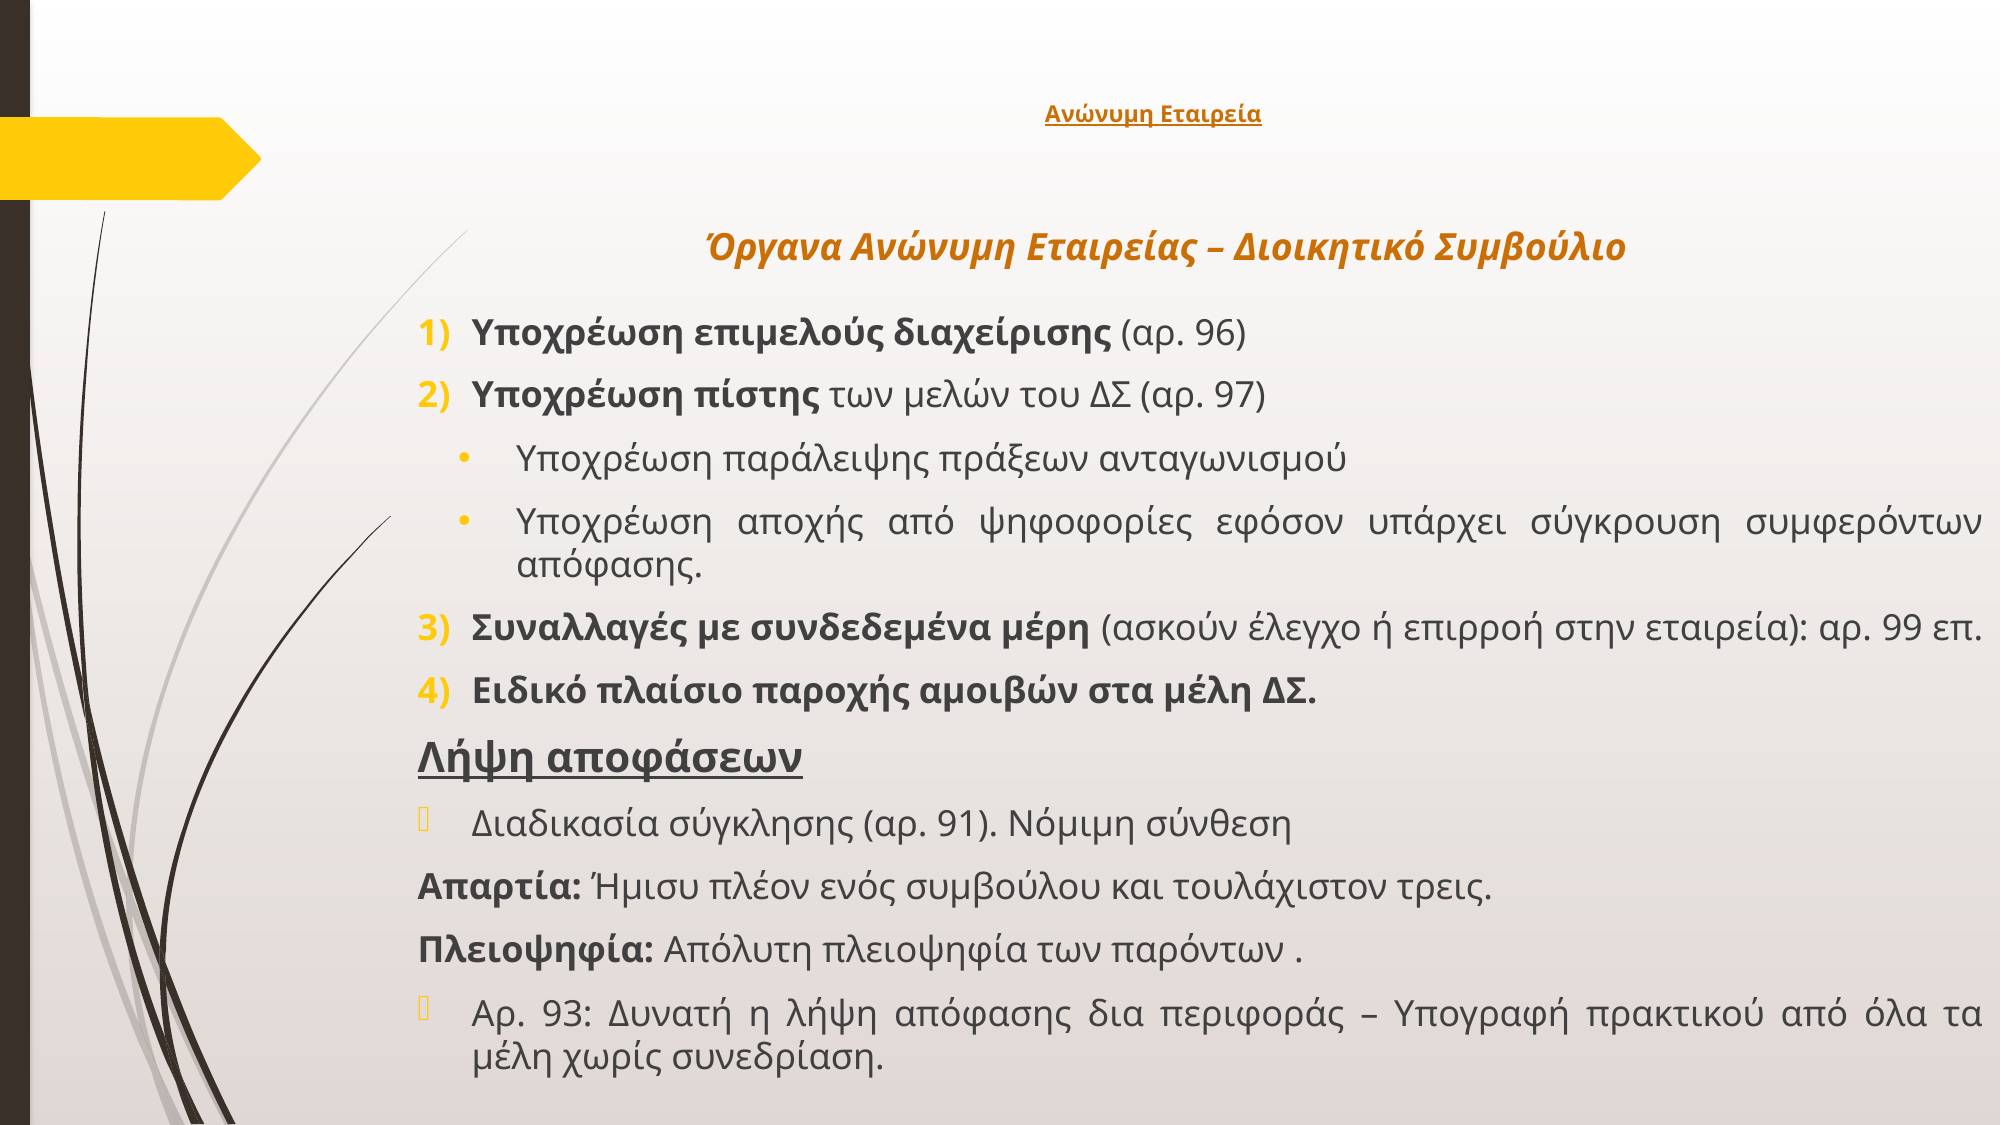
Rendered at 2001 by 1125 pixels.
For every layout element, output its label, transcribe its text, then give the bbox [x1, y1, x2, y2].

title Ανώνυμη Εταιρεία [425, 91, 1888, 191]
text_box Όργανα Ανώνυμη Εταιρείας – Διοικητικό Συμβούλιο [445, 215, 1888, 276]
list Υποχρέωση επιμελούς διαχείρισης (αρ. 96) Υποχρέωση πίστης των μελών του ΔΣ (αρ. 97) Υποχρέωση παράλειψης πράξεων ανταγωνισμού Υποχρέωση αποχής από ψηφοφορίες εφόσον υπάρχει σύγκρουση συμφερόντων απόφασης. Συναλλαγές με συνδεδεμένα μέρη (ασκούν έλεγχο ή επιρροή στην εταιρεία): αρ. 99 επ. Ειδικό πλαίσιο παροχής αμοιβών στα μέλη ΔΣ. Λήψη αποφάσεων Διαδικασία σύγκλησης (αρ. 91). Νόμιμη σύνθεση Απαρτία: Ήμισυ πλέον ενός συμβούλου και τουλάχιστον τρεις. Πλειοψηφία: Απόλυτη πλειοψηφία των παρόντων . Αρ. 93: Δυνατή η λήψη απόφασης δια περιφοράς – Υπογραφή πρακτικού από όλα τα μέλη χωρίς συνεδρίαση. [402, 301, 2000, 1125]
